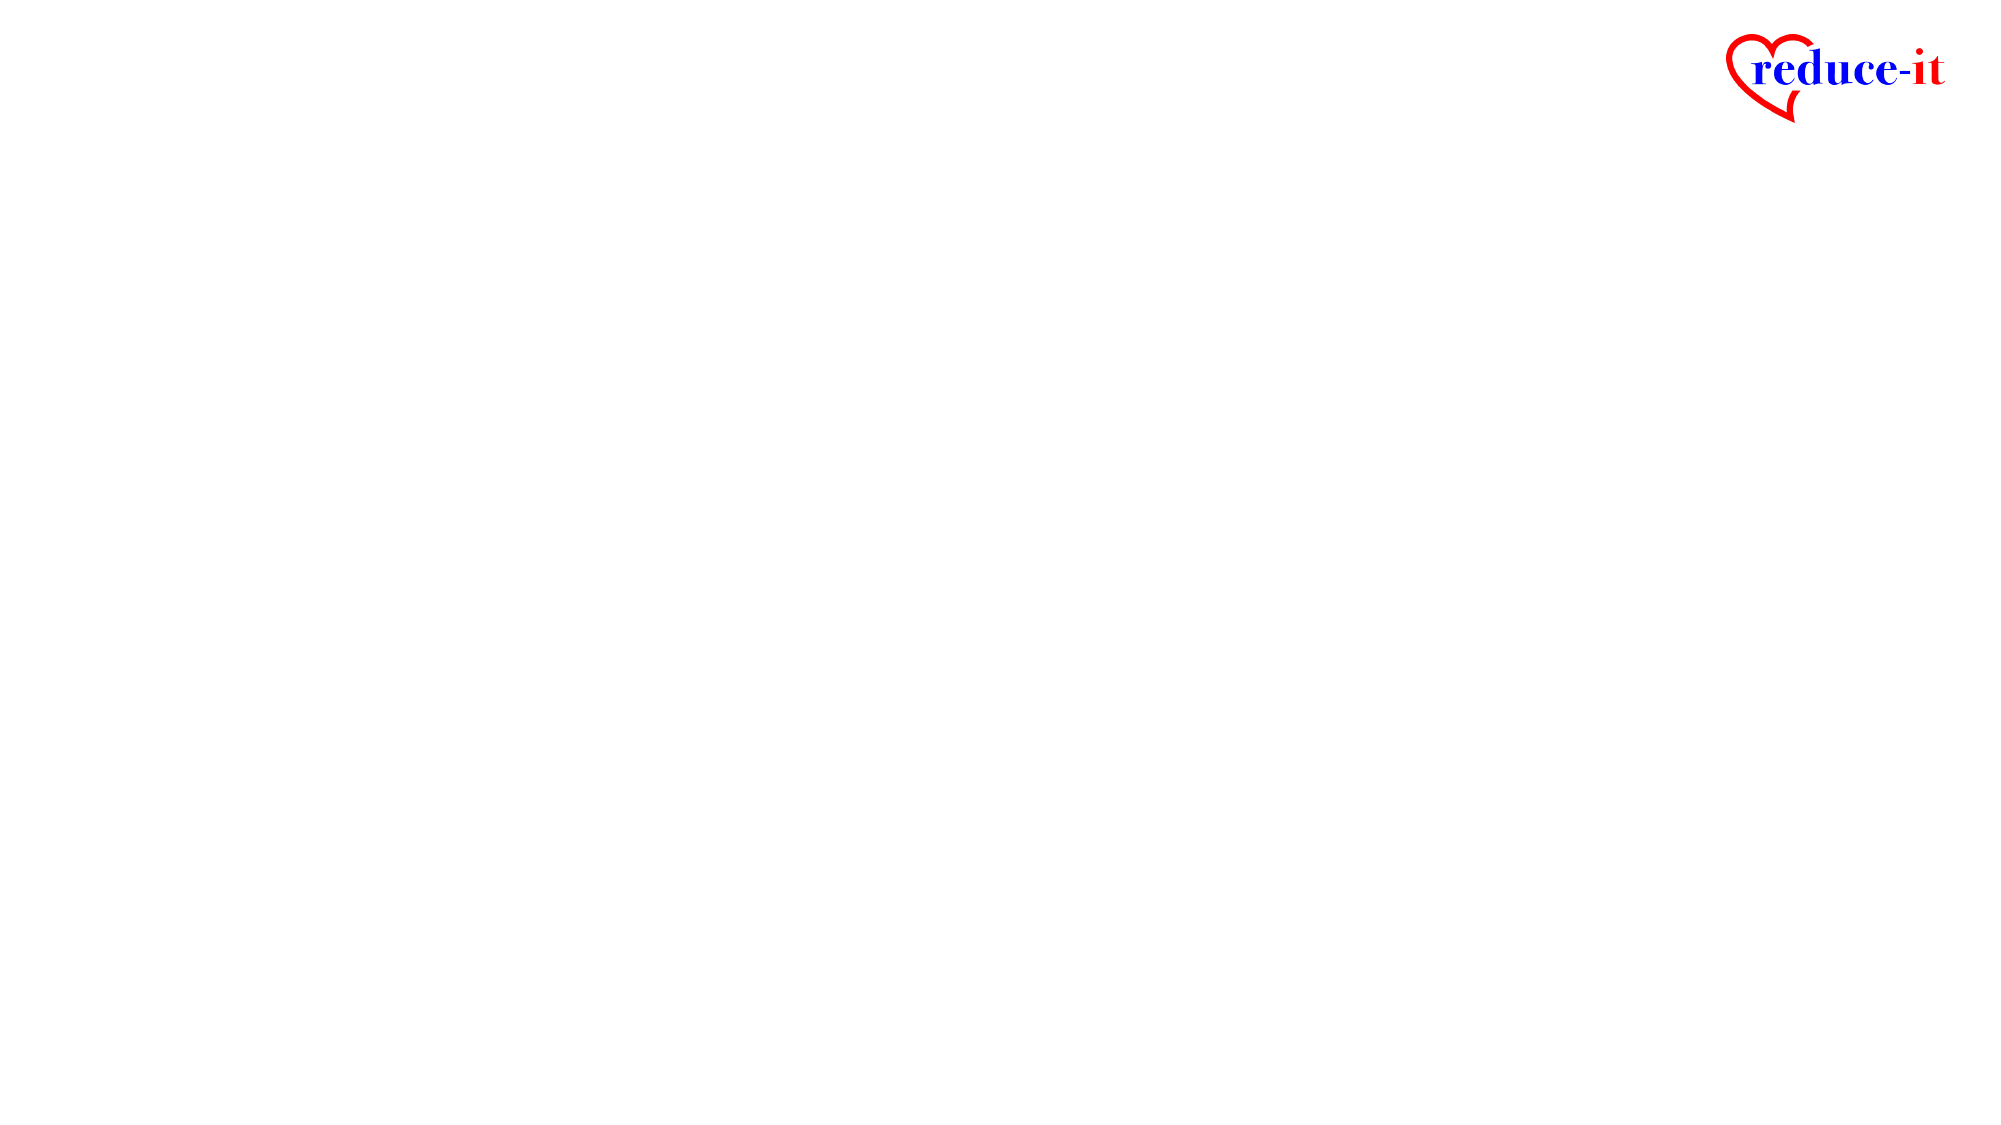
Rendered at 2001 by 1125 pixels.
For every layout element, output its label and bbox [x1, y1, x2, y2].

picture [1725, 34, 1945, 123]
